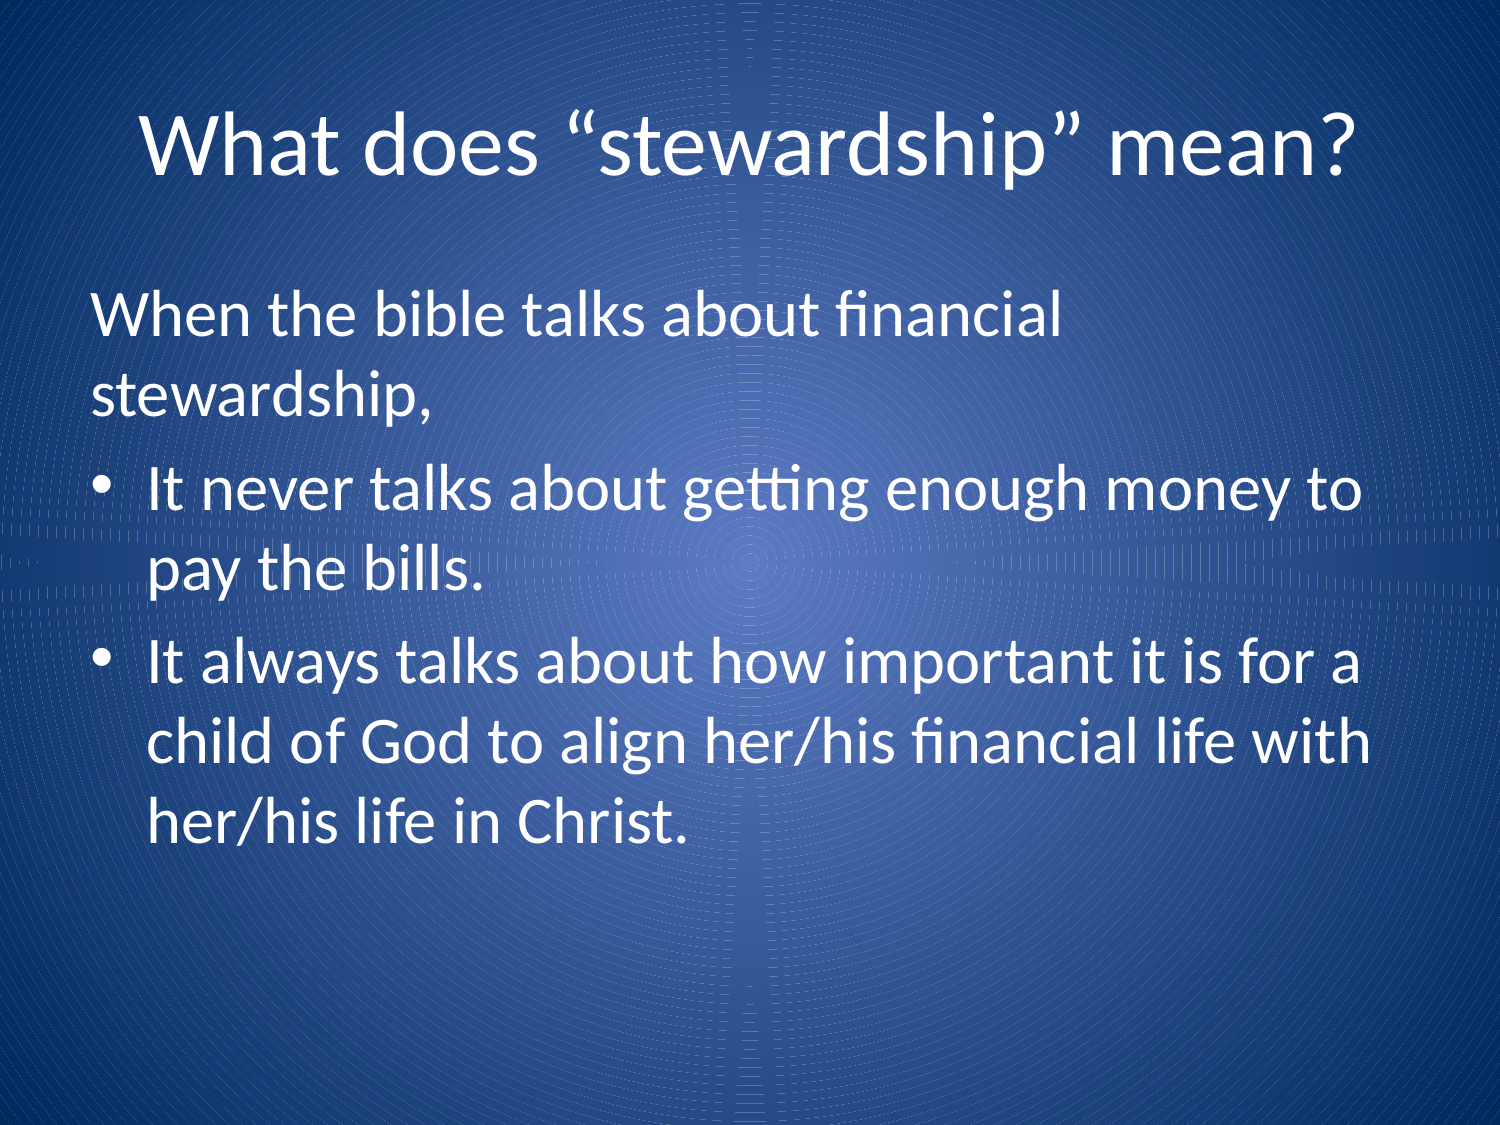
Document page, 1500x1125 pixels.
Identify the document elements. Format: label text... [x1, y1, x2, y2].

list When the bible talks about financial stewardship, It never talks about getting enough money to pay the bills. It always talks about how important it is for a child of God to align her/his financial life with her/his life in Christ. [75, 262, 1425, 1005]
title What does “stewardship” mean? [75, 45, 1425, 233]
